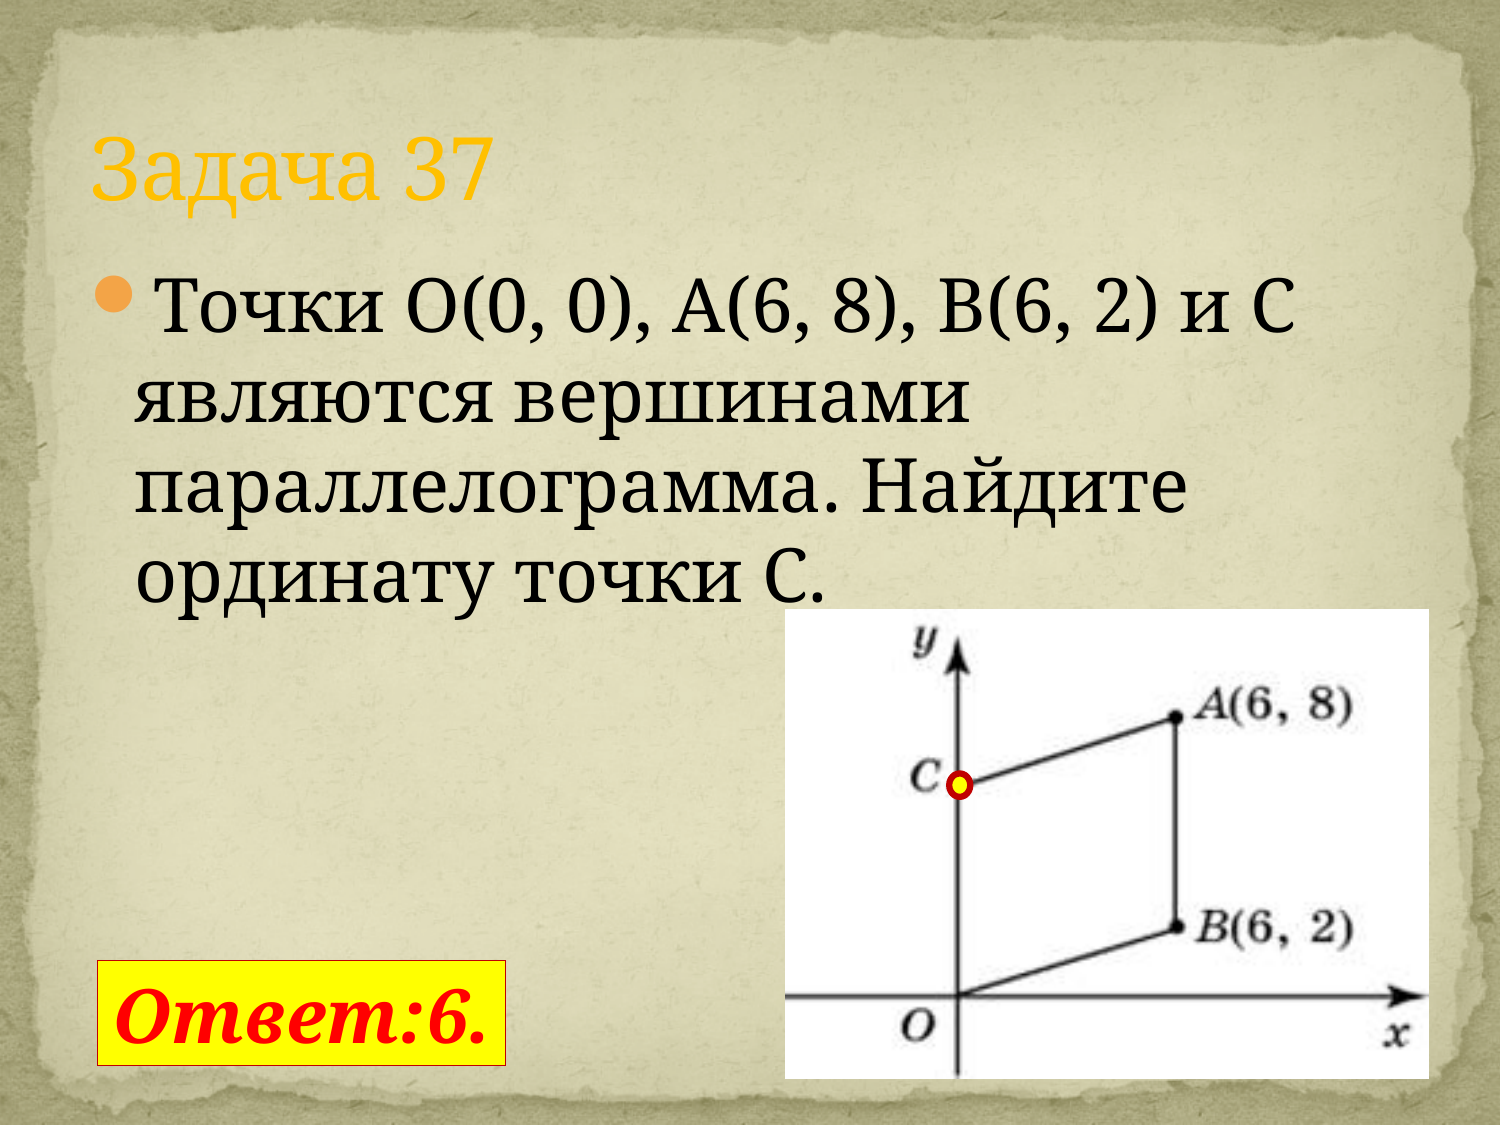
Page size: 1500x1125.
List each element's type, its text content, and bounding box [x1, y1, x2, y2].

title Задача 37 [74, 24, 1425, 225]
picture [785, 609, 1429, 1079]
text_box Ответ:6. [97, 960, 506, 1066]
list Точки O(0, 0), A(6, 8), B(6, 2) и C являются вершинами параллелограмма. Найдите ординату точки C. [75, 249, 1425, 1000]
